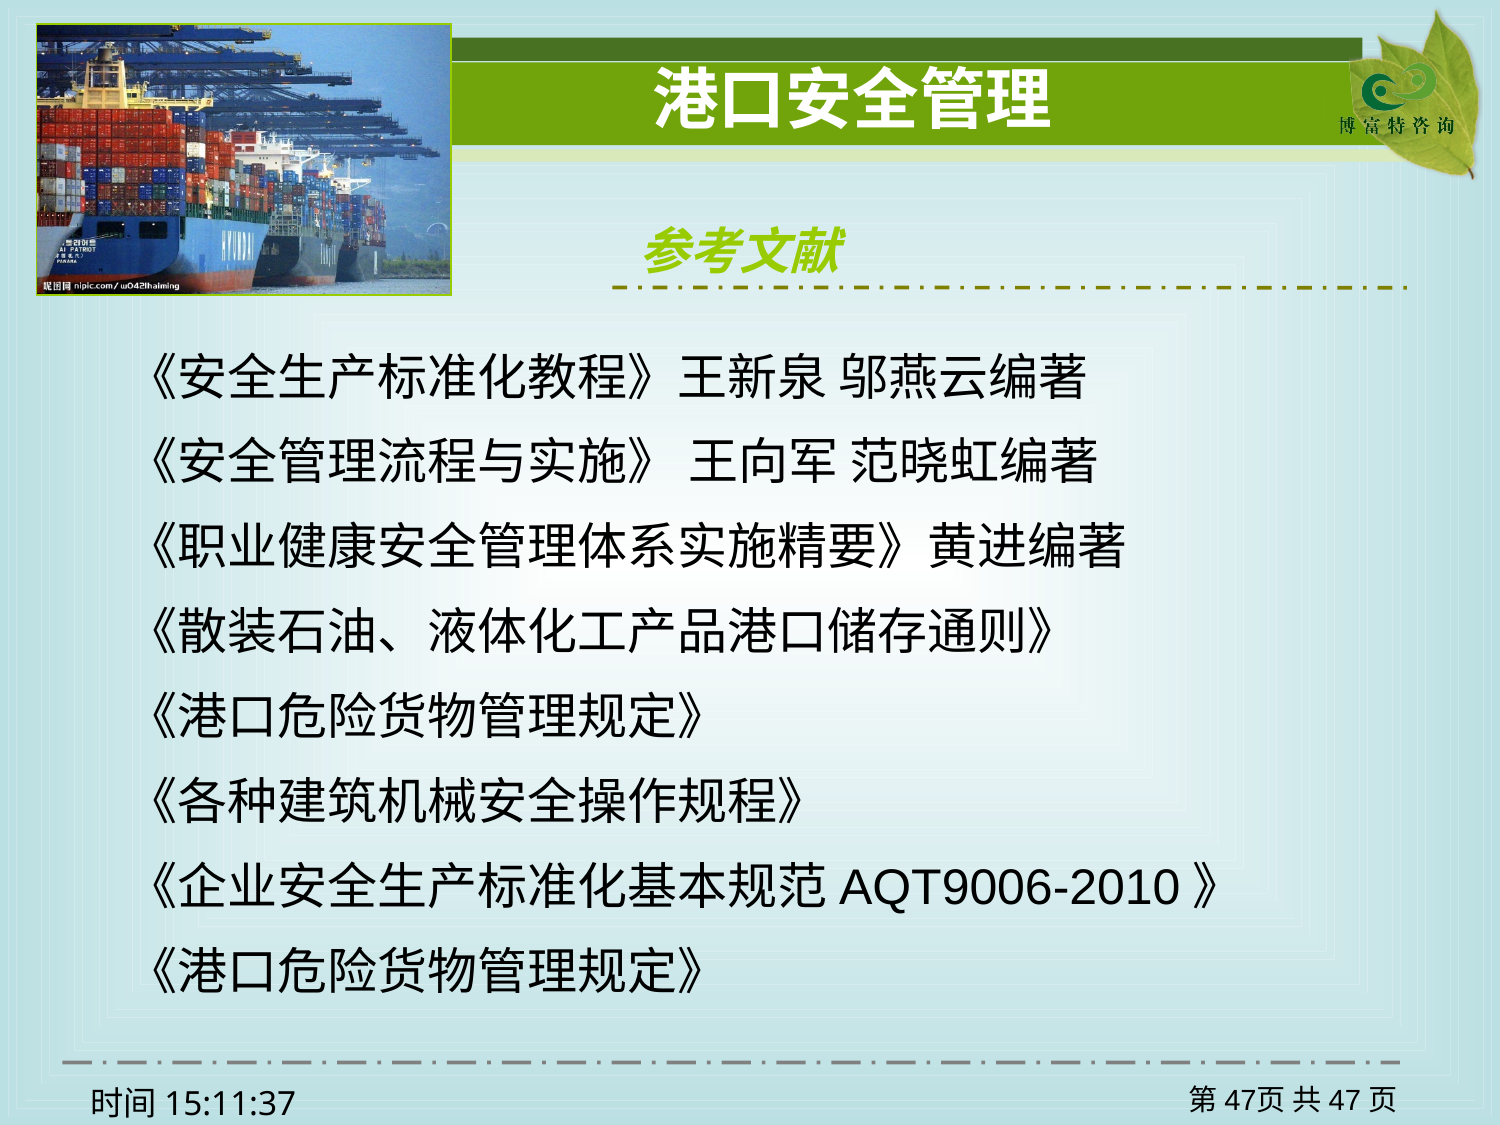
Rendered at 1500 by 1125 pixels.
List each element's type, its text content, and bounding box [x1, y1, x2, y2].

text_box 参考文献 [624, 212, 913, 288]
text_box 《安全生产标准化教程》王新泉 邬燕云编著 《安全管理流程与实施》 王向军 范晓虹编著 《职业健康安全管理体系实施精要》黄进编著 《散装石油、液体化工产品港口储存通则》 《港口危险货物管理规定》 《各种建筑机械安全操作规程》 《企业安全生产标准化基本规范AQT9006-2010》 《港口危险货物管理规定》 [112, 337, 1350, 1008]
picture [37, 25, 450, 294]
slide_number 时间 [75, 1074, 563, 1125]
slide_number 第页 共47页 [1050, 1074, 1413, 1125]
picture [1324, 0, 1500, 204]
